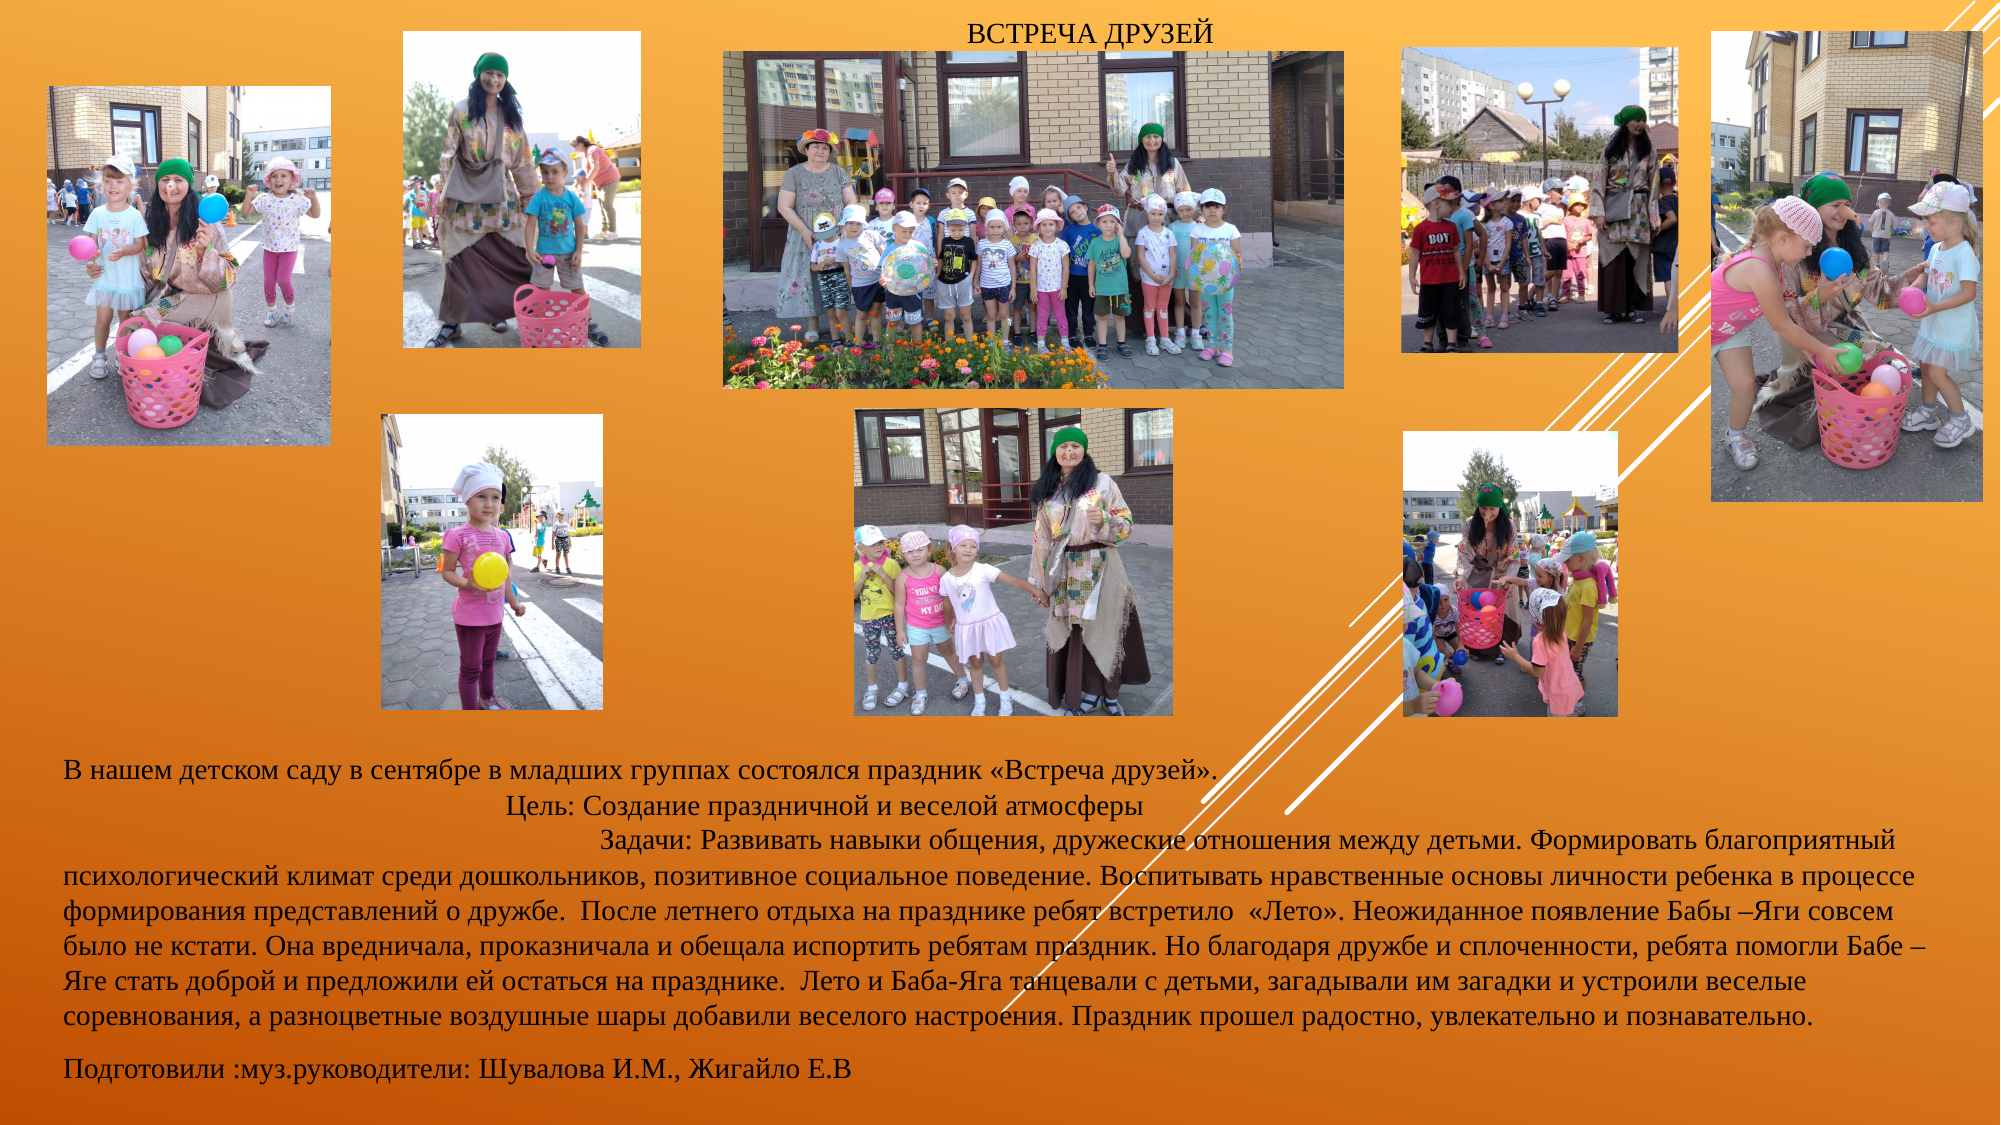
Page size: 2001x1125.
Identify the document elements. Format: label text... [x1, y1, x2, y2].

picture [853, 408, 1173, 716]
picture [381, 414, 604, 711]
title Встреча друзей [721, 5, 1460, 57]
picture [403, 30, 642, 348]
picture [47, 86, 331, 446]
picture [1403, 430, 1619, 717]
subtitle В нашем детском саду в сентябре в младших группах состоялся праздник «Встреча друзей». Цель: Создание праздничной и веселой атмосферы Задачи: Развивать навыки общения, дружеские отношения между детьми. Формировать благоприятный психологический климат среди дошкольников, позитивное социальное поведение. Воспитывать нравственные основы личности ребенка в процессе формирования представлений о дружбе. После летнего отдыха на празднике ребят встретило «Лето». Неожиданное появление Бабы –Яги совсем было не кстати. Она вредничала, проказничала и обещала испортить ребятам праздник. Но благодаря дружбе и сплоченности, ребята помогли Бабе –Яге стать доброй и предложили ей остаться на празднике. Лето и Баба-Яга танцевали с детьми, загадывали им загадки и устроили веселые соревнования, а разноцветные воздушные шары добавили веселого настроения. Праздник прошел радостно, увлекательно и познавательно. Подготовили :муз.руководители: Шувалова И.М., Жигайло Е.В [48, 743, 1964, 1104]
picture [714, 51, 1345, 389]
picture [1401, 47, 1679, 353]
picture [1710, 30, 1984, 502]
